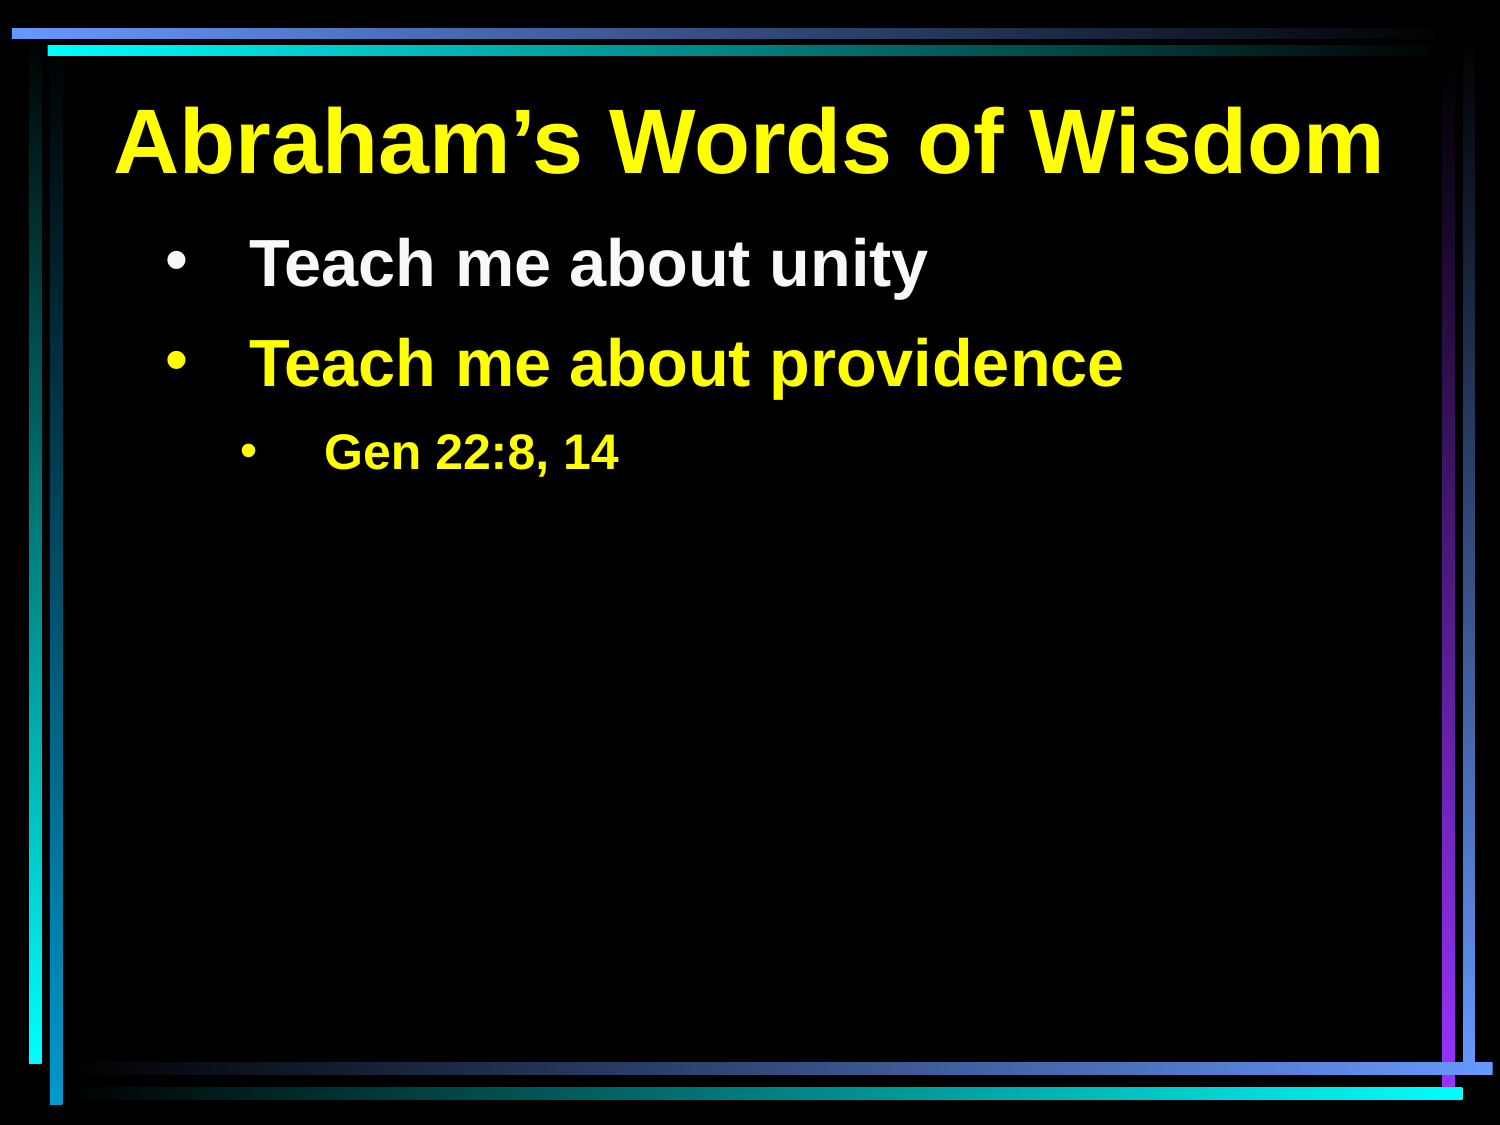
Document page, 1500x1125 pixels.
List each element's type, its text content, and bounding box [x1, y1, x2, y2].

text_box Abraham’s Words of Wisdom Teach me about unity Teach me about providence Gen 22:8, 14 [74, 74, 1425, 488]
